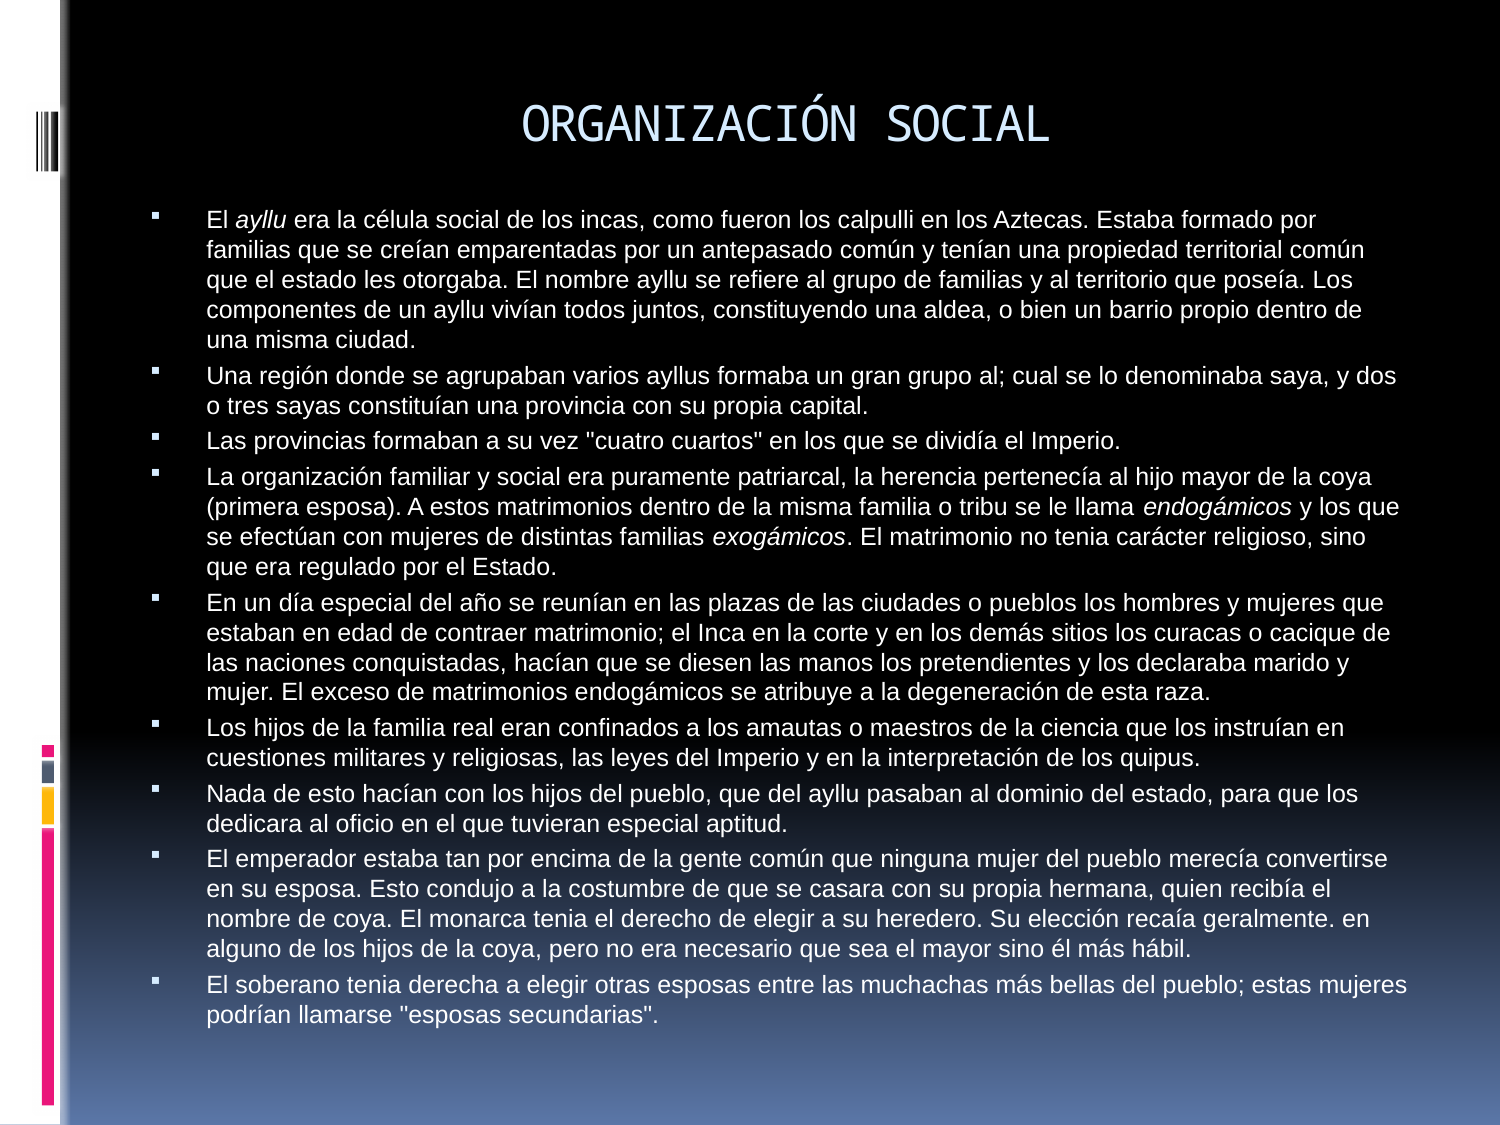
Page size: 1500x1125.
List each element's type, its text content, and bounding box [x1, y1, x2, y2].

list El ayllu era la célula social de los incas, como fueron los calpulli en los Aztecas. Estaba formado por familias que se creían emparentadas por un antepasado común y tenían una propiedad territorial común que el estado les otorgaba. El nombre ayllu se refiere al grupo de familias y al territorio que poseía. Los componentes de un ayllu vivían todos juntos, constituyendo una aldea, o bien un barrio propio dentro de una misma ciudad. Una región donde se agrupaban varios ayllus formaba un gran grupo al; cual se lo denominaba saya, y dos o tres sayas constituían una provincia con su propia capital. Las provincias formaban a su vez "cuatro cuartos" en los que se dividía el Imperio. La organización familiar y social era puramente patriarcal, la herencia pertenecía al hijo mayor de la coya (primera esposa). A estos matrimonios dentro de la misma familia o tribu se le llama endogámicos y los que se efectúan con mujeres de distintas familias exogámicos. El matrimonio no tenia carácter religioso, sino que era regulado por el Estado. En un día especial del año se reunían en las plazas de las ciudades o pueblos los hombres y mujeres que estaban en edad de contraer matrimonio; el Inca en la corte y en los demás sitios los curacas o cacique de las naciones conquistadas, hacían que se diesen las manos los pretendientes y los declaraba marido y mujer. El exceso de matrimonios endogámicos se atribuye a la degeneración de esta raza. Los hijos de la familia real eran confinados a los amautas o maestros de la ciencia que los instruían en cuestiones militares y religiosas, las leyes del Imperio y en la interpretación de los quipus. Nada de esto hacían con los hijos del pueblo, que del ayllu pasaban al dominio del estado, para que los dedicara al oficio en el que tuvieran especial aptitud. El emperador estaba tan por encima de la gente común que ninguna mujer del pueblo merecía convertirse en su esposa. Esto condujo a la costumbre de que se casara con su propia hermana, quien recibía el nombre de coya. El monarca tenia el derecho de elegir a su heredero. Su elección recaía geralmente. en alguno de los hijos de la coya, pero no era necesario que sea el mayor sino él más hábil. El soberano tenia derecha a elegir otras esposas entre las muchachas más bellas del pueblo; estas mujeres podrían llamarse "esposas secundarias". [123, 196, 1425, 1071]
title ORGANIZACIÓN SOCIAL [150, 83, 1425, 173]
